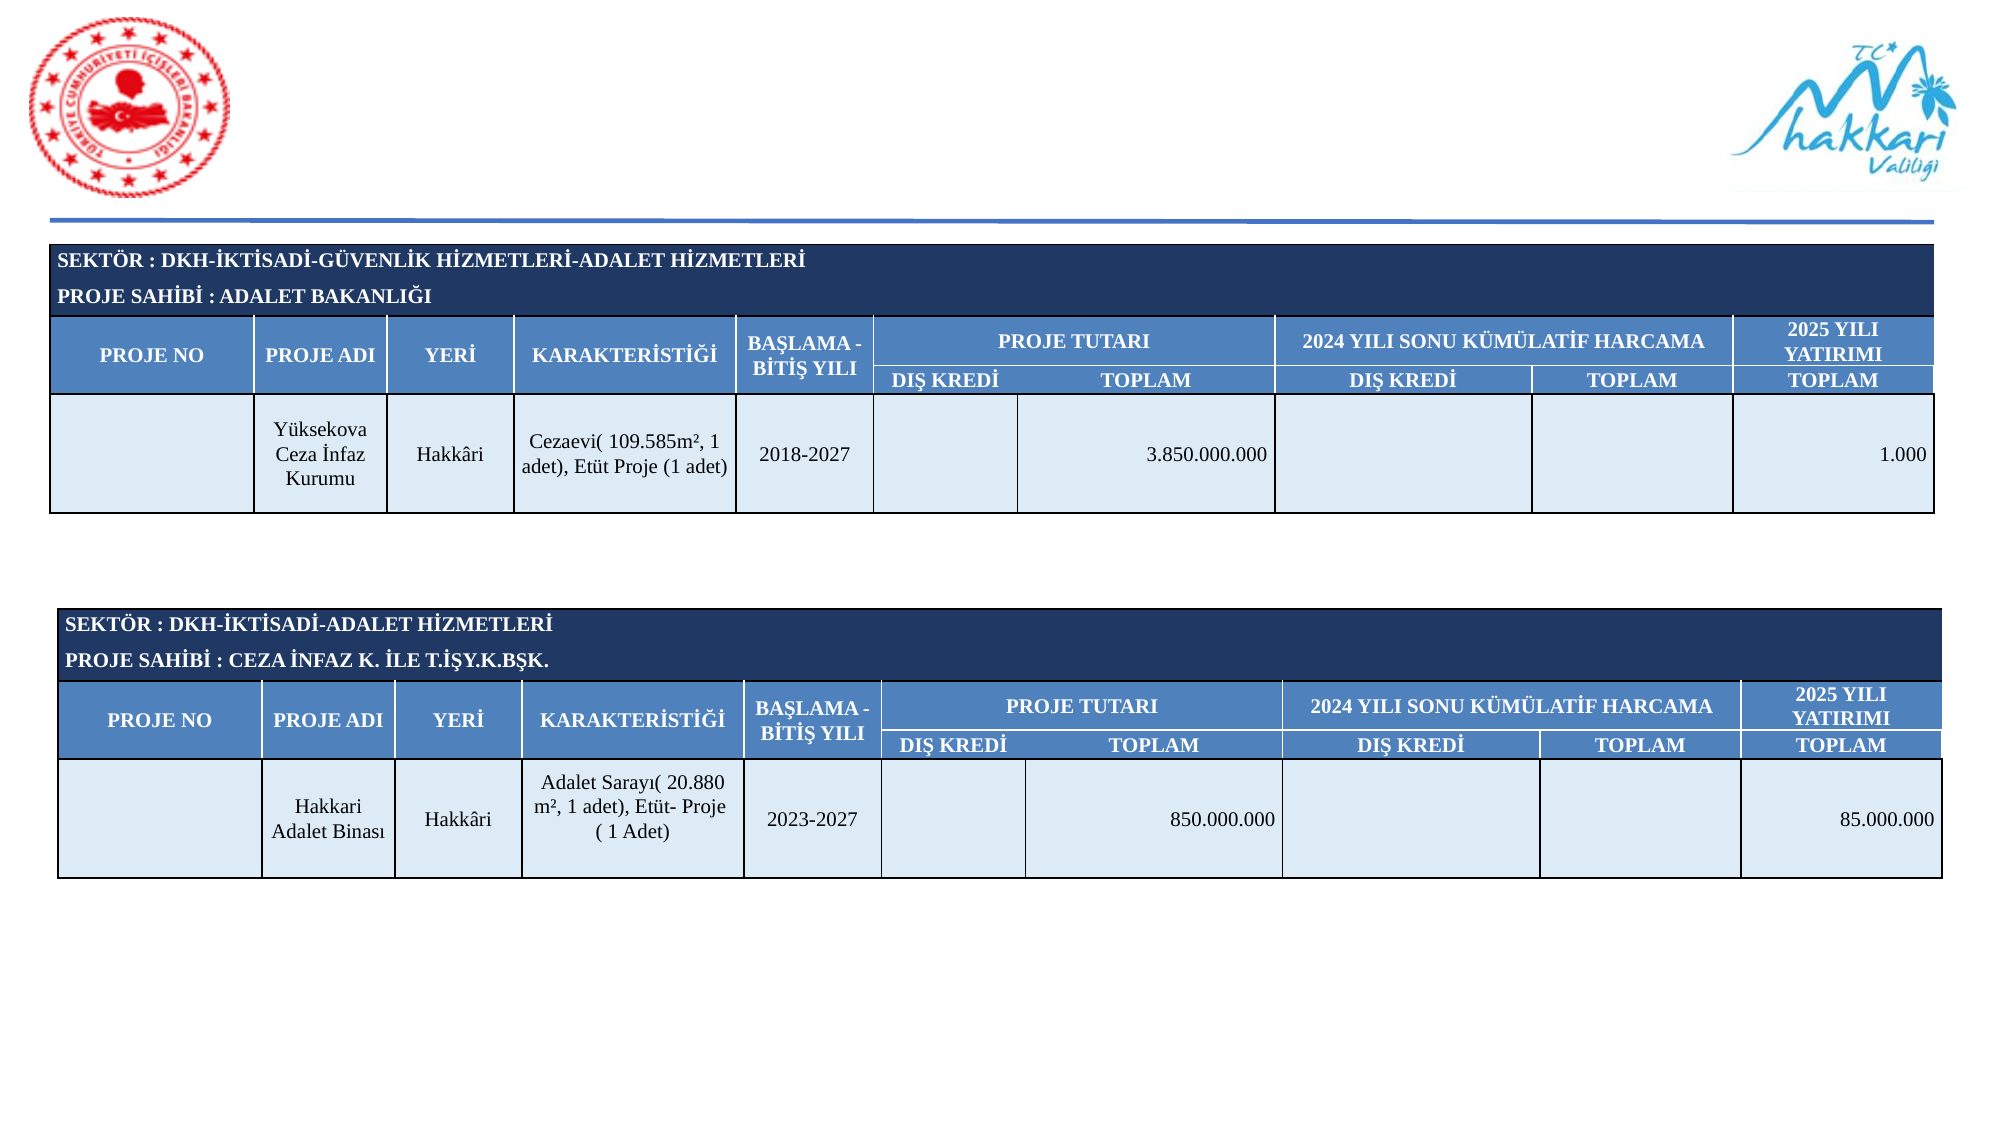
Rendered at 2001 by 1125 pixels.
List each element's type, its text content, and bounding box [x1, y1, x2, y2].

table_cell Hakkari Adalet Binası [263, 760, 394, 877]
table_cell Hakkâri [396, 760, 521, 877]
table_cell KARAKTERİSTİĞİ [515, 317, 735, 393]
table_cell TOPLAM [1533, 366, 1732, 393]
table_cell 2024 YILI SONU KÜMÜLATİF HARCAMA [1283, 682, 1740, 729]
table_cell 1.000 [1734, 395, 1933, 512]
table_cell [1276, 395, 1531, 512]
table_cell 2018-2027 [737, 395, 873, 512]
picture [1719, 24, 1971, 193]
table_cell 2024 YILI SONU KÜMÜLATİF HARCAMA [1276, 317, 1732, 365]
table_cell [882, 760, 1025, 877]
table_cell DIŞ KREDİ [1283, 731, 1539, 758]
table_header SEKTÖR : DKH-İKTİSADİ-GÜVENLİK HİZMETLERİ-ADALET HİZMETLERİ [51, 245, 1934, 275]
table_cell PROJE SAHİBİ : ADALET BAKANLIĞI [51, 275, 1934, 315]
table_cell 2025 YILI YATIRIMI [1742, 682, 1942, 729]
picture [29, 17, 230, 198]
table_cell DIŞ KREDİ [874, 366, 1018, 393]
table_cell 85.000.000 [1742, 760, 1941, 877]
table_cell PROJE NO [51, 317, 253, 393]
table_cell 850.000.000 [1026, 760, 1282, 877]
table_header SEKTÖR : DKH-İKTİSADİ-ADALET HİZMETLERİ [59, 610, 1942, 639]
table_cell YERİ [396, 682, 521, 758]
table_cell 2025 YILI YATIRIMI [1734, 317, 1934, 365]
table_cell DIŞ KREDİ [1276, 366, 1531, 393]
table_cell Cezaevi( 109.585m², 1 adet), Etüt Proje (1 adet) [515, 395, 735, 512]
table_cell PROJE SAHİBİ : CEZA İNFAZ K. İLE T.İŞY.K.BŞK. [59, 639, 1942, 680]
table_cell [874, 395, 1017, 512]
table_cell BAŞLAMA -BİTİŞ YILI [745, 682, 881, 758]
table_cell TOPLAM [1734, 366, 1933, 393]
table_cell Yüksekova Ceza İnfaz Kurumu [255, 395, 386, 512]
table_cell YERİ [388, 317, 513, 393]
table_cell Adalet Sarayı( 20.880 m², 1 adet), Etüt- Proje ( 1 Adet) [523, 760, 743, 877]
table_cell DIŞ KREDİ [882, 731, 1025, 758]
table_cell [1533, 395, 1732, 512]
table_cell TOPLAM [1541, 731, 1740, 758]
table_cell TOPLAM [1742, 731, 1941, 758]
table_cell PROJE ADI [255, 317, 386, 393]
table_cell KARAKTERİSTİĞİ [523, 682, 743, 758]
table_cell PROJE TUTARI [874, 317, 1274, 365]
table_cell TOPLAM [1025, 731, 1282, 758]
table_cell BAŞLAMA -BİTİŞ YILI [737, 317, 873, 393]
table_cell PROJE TUTARI [882, 682, 1282, 729]
table_cell [1283, 760, 1539, 877]
table_cell 2023-2027 [745, 760, 881, 877]
table_cell Hakkâri [388, 395, 513, 512]
table_cell PROJE NO [59, 682, 261, 758]
table_cell TOPLAM [1018, 366, 1274, 393]
table_cell [1541, 760, 1740, 877]
table_cell PROJE ADI [263, 682, 394, 758]
table_cell [51, 395, 253, 512]
table_cell [59, 760, 261, 877]
table_cell 3.850.000.000 [1018, 395, 1274, 512]
